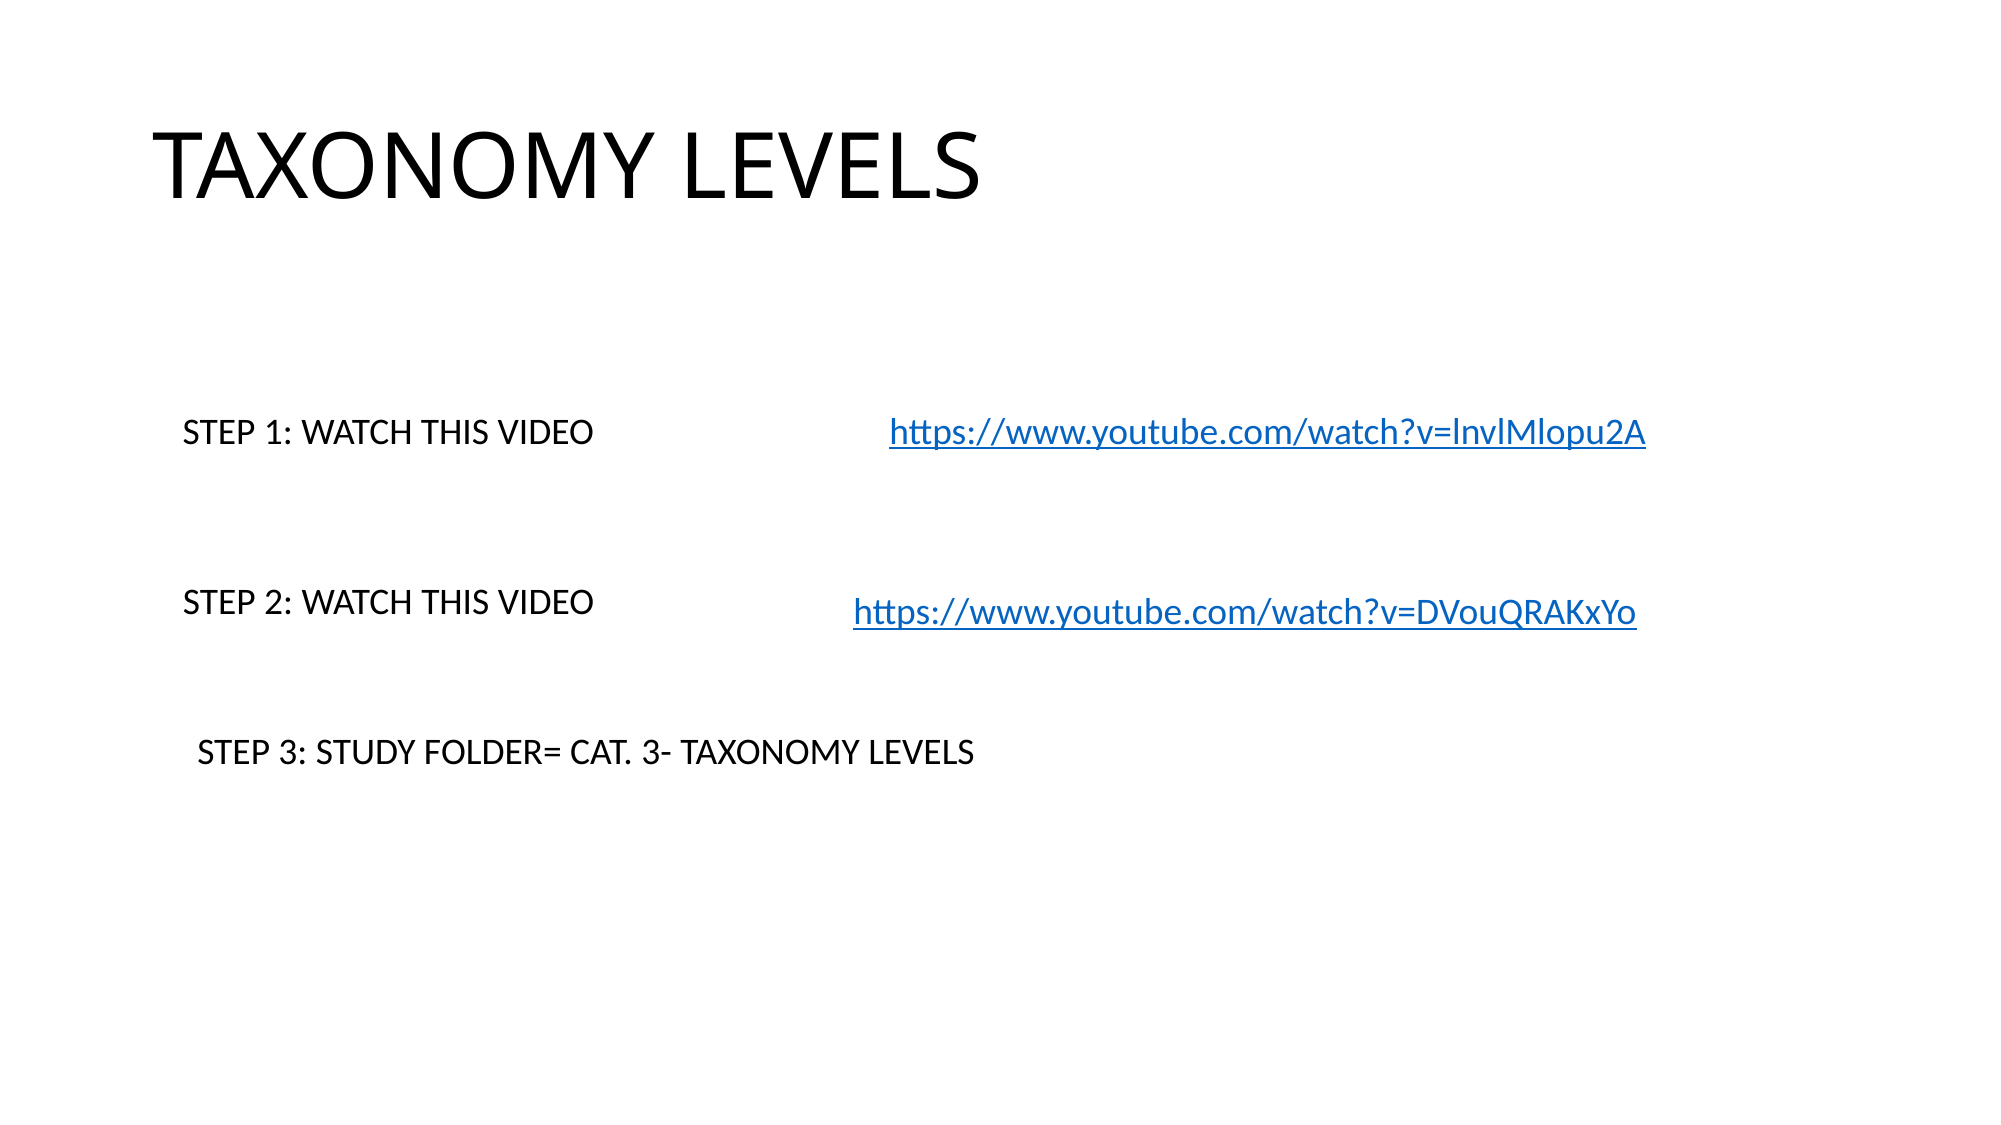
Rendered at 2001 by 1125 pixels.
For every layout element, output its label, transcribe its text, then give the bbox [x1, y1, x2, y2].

text_box STEP 3: STUDY FOLDER= CAT. 3- TAXONOMY LEVELS [182, 719, 1200, 780]
text_box https://www.youtube.com/watch?v=DVouQRAKxYo [838, 580, 1728, 640]
text_box https://www.youtube.com/watch?v=lnvlMlopu2A [874, 399, 1818, 460]
text_box STEP 2: WATCH THIS VIDEO [168, 569, 633, 629]
text_box STEP 1: WATCH THIS VIDEO [168, 399, 812, 460]
title TAXONOMY LEVELS [137, 59, 1863, 278]
